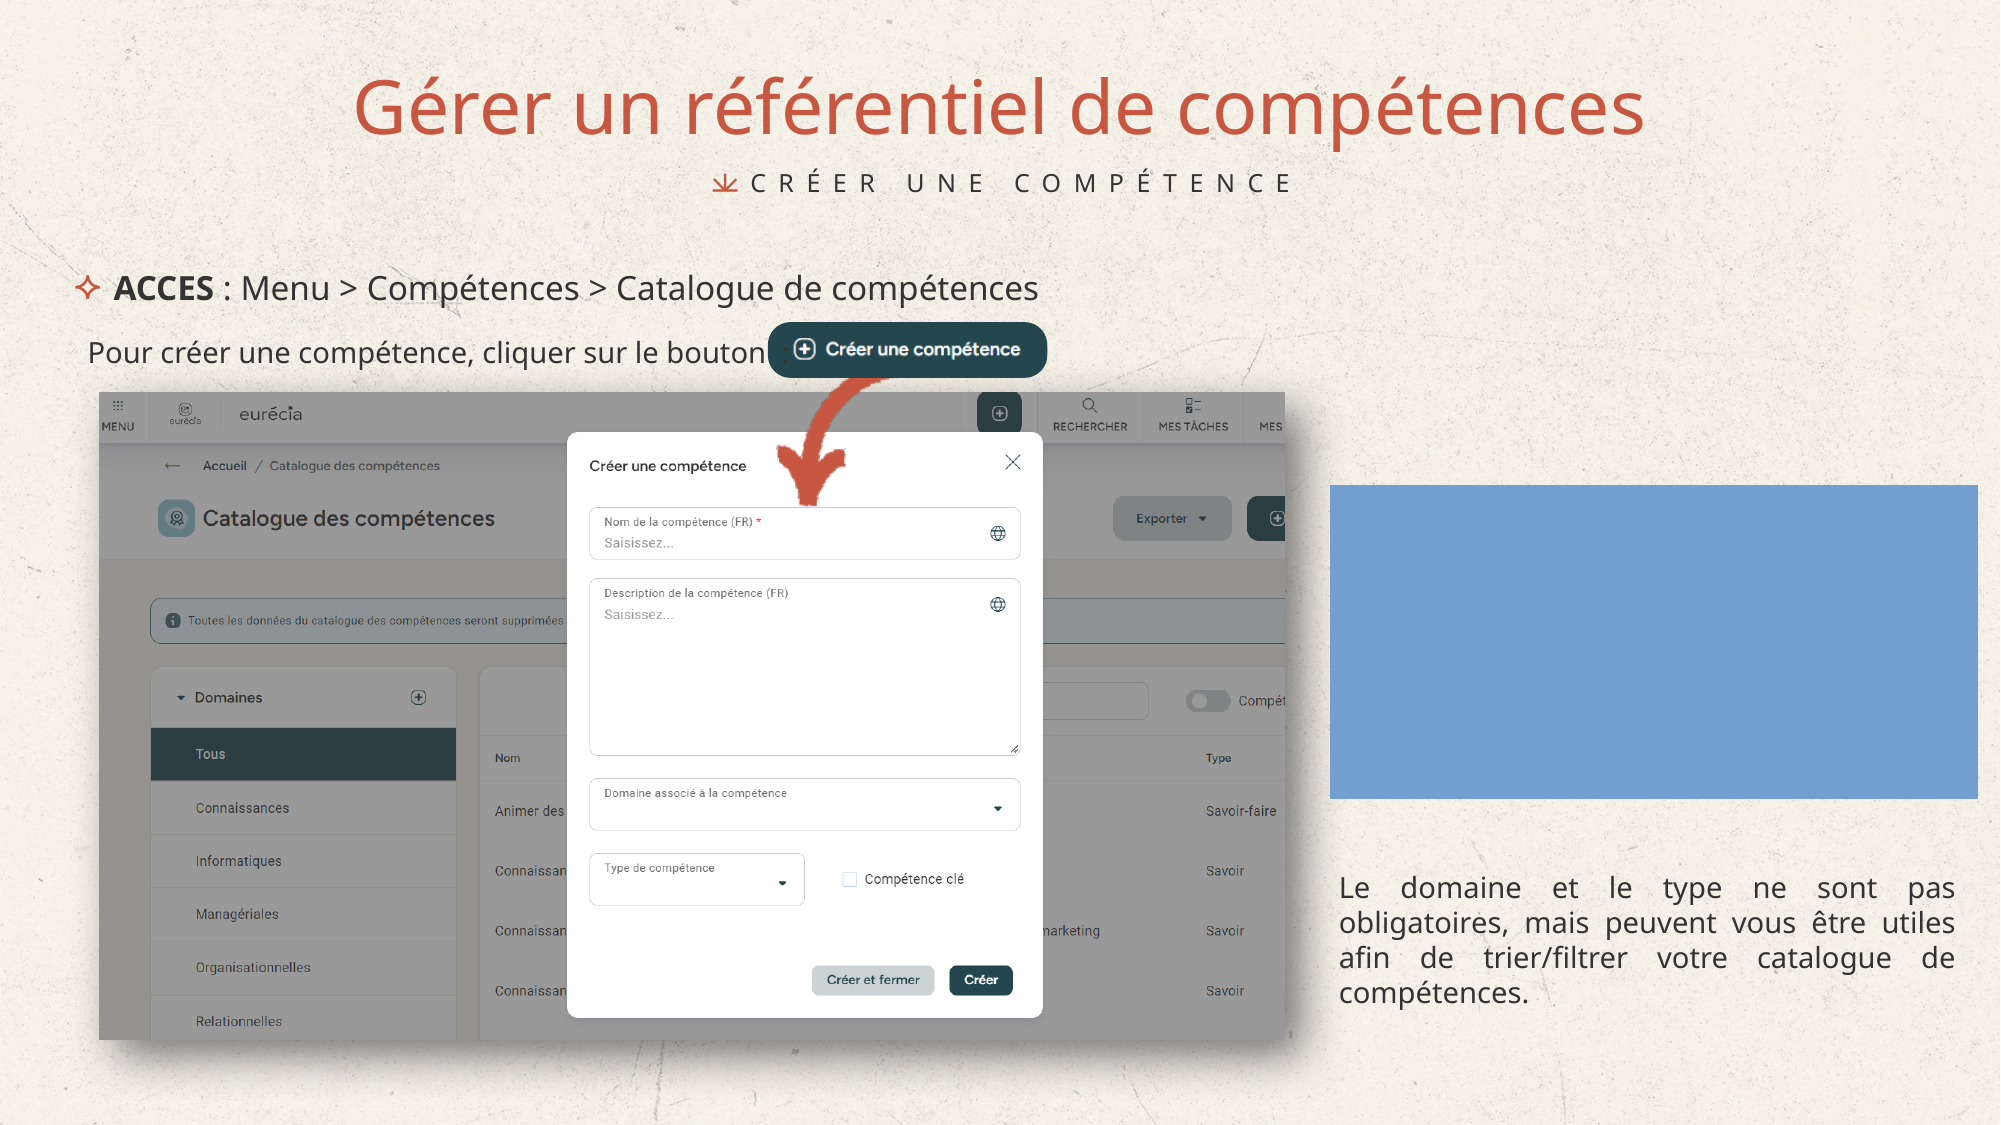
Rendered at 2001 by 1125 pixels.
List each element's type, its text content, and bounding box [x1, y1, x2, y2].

text_box Pour créer une compétence, cliquer sur le bouton : [72, 327, 767, 377]
picture [0, 0, 2000, 1125]
title Gérer un référentiel de compétences [60, 85, 1940, 136]
text_box Le domaine et le type ne sont pas obligatoires, mais peuvent vous être utiles afin de trier/filtrer votre catalogue de compétences. [1323, 862, 1971, 1017]
text_box ACCES : Menu > Compétences > Catalogue de compétences [60, 251, 1940, 1047]
list Créer une compétence [62, 154, 1942, 210]
